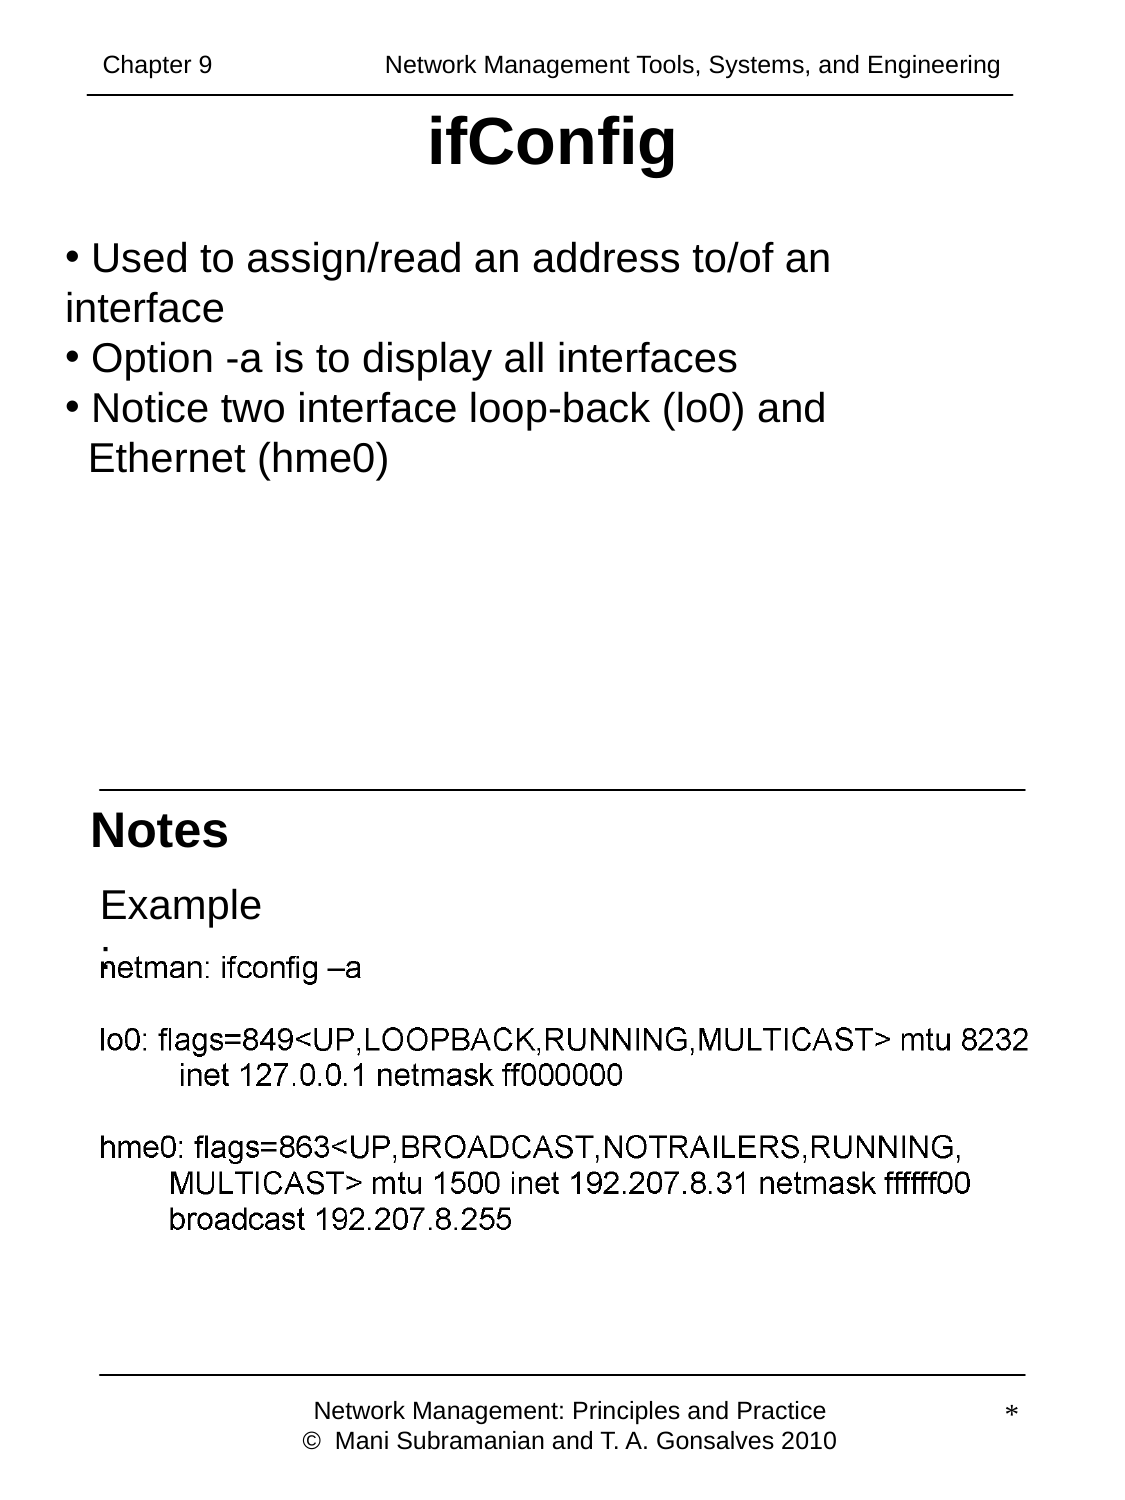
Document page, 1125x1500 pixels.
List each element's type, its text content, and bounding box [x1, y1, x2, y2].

text_box [924, 1381, 1025, 1424]
text_box Example: [84, 870, 289, 939]
picture [99, 949, 1125, 1312]
text_box * [800, 1387, 1035, 1476]
text_box [924, 1368, 1025, 1374]
text_box Chapter 9 Network Management Tools, Systems, and Engineering [87, 40, 1025, 86]
text_box Network Management: Principles and Practice © Mani Subramanian and T. A. Gonsalves 2010 [286, 1387, 855, 1464]
text_box Used to assign/read an address to/of an interface Option -a is to display all interfaces Notice two interface loop-back (lo0) and Ethernet (hme0) [49, 223, 1015, 439]
title ifConfig [75, 99, 1032, 175]
text_box Notes [0, 789, 250, 869]
